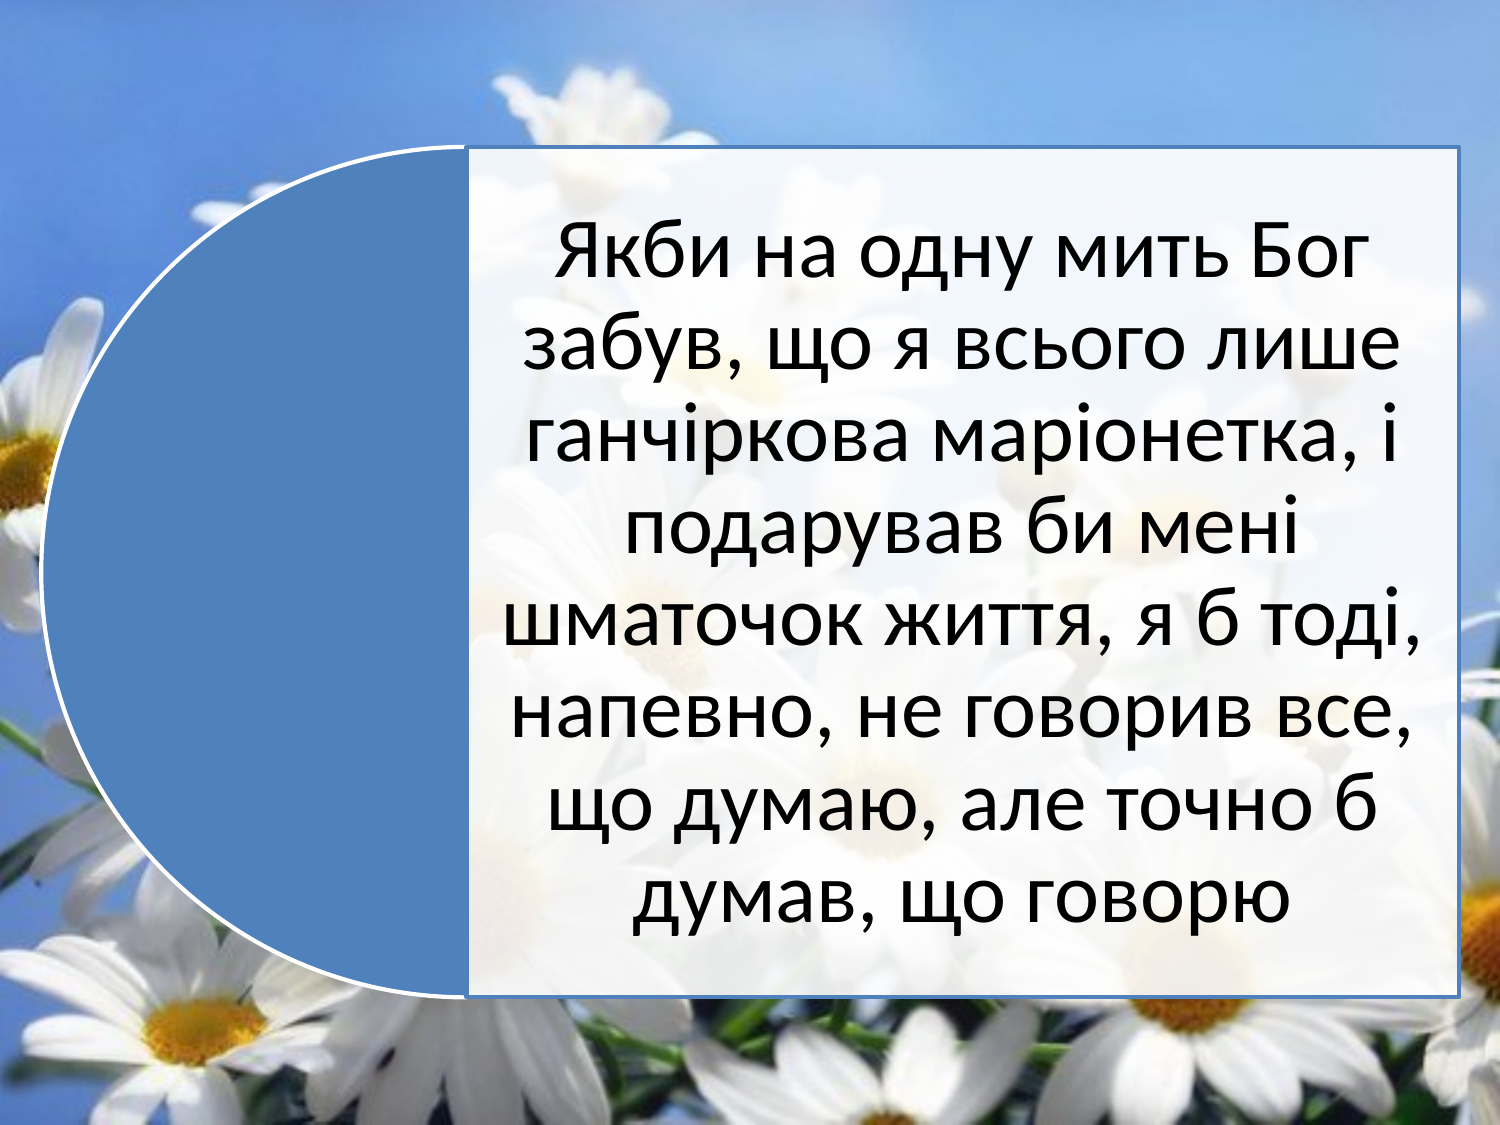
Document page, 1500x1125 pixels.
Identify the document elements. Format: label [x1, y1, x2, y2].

text_box [41, 19, 1459, 1125]
picture [0, 0, 1500, 1125]
